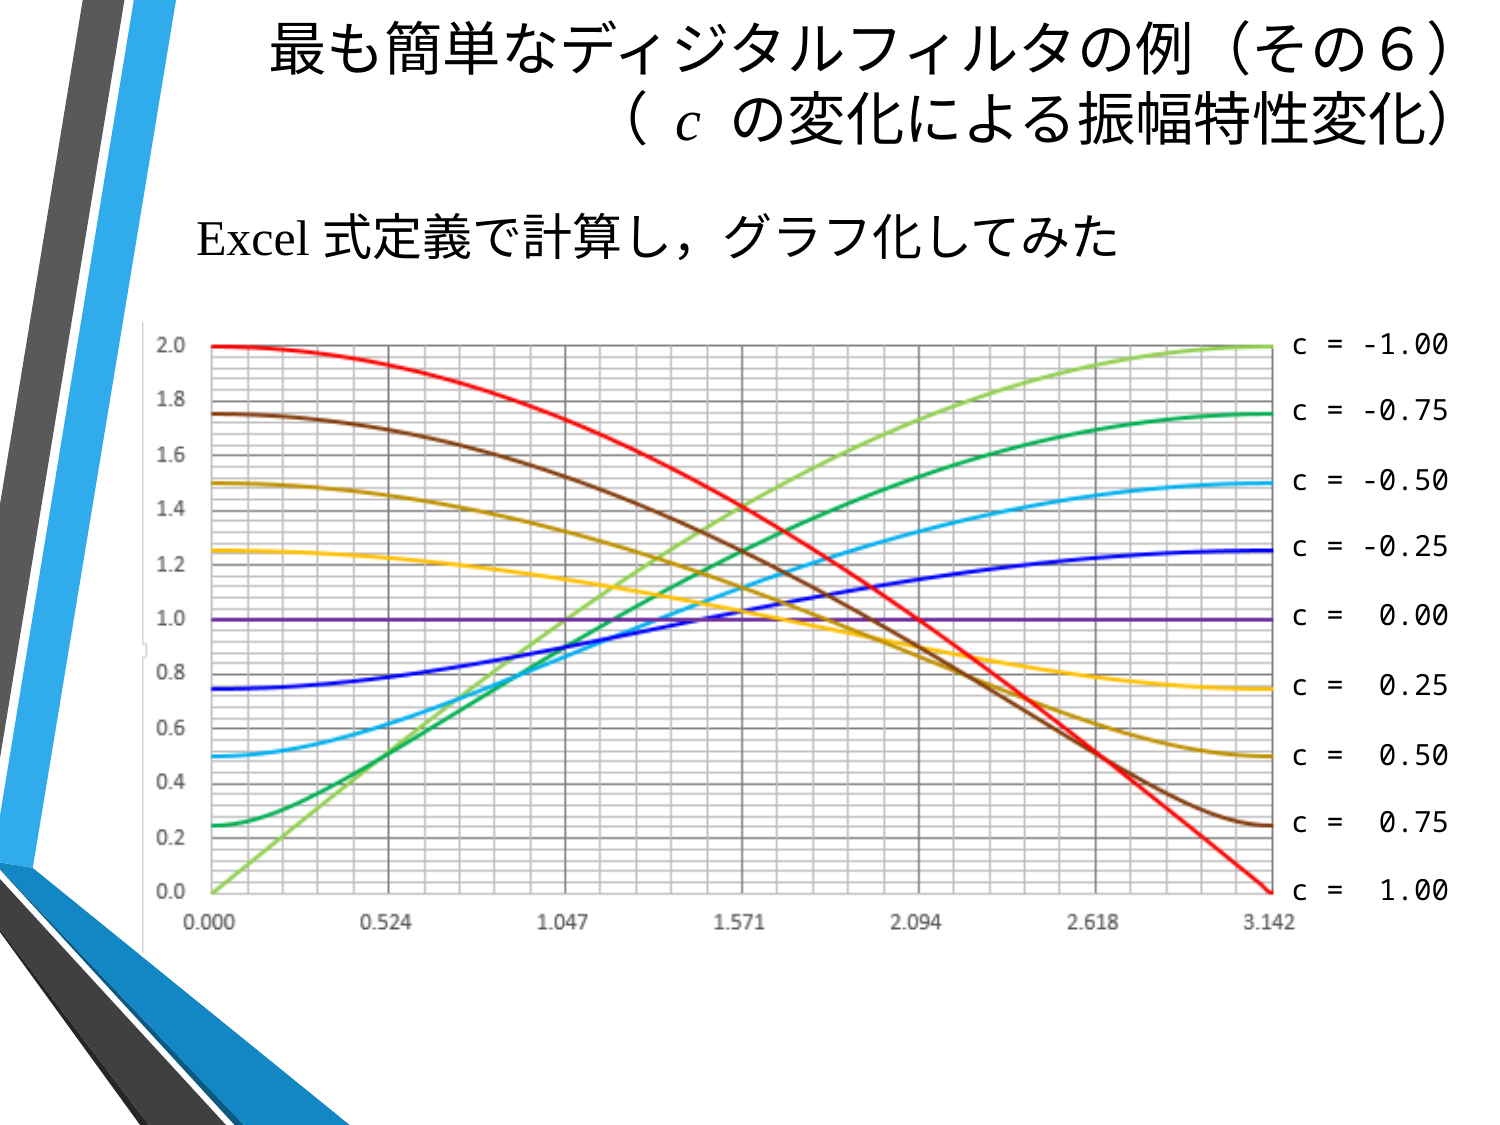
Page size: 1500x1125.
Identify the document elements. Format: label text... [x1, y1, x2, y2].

title 最も簡単なディジタルフィルタの例（その６） （ c の変化による振幅特性変化） [236, 0, 1500, 165]
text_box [142, 318, 1474, 954]
text_box Excel式定義で計算し，グラフ化してみた [181, 198, 1322, 273]
